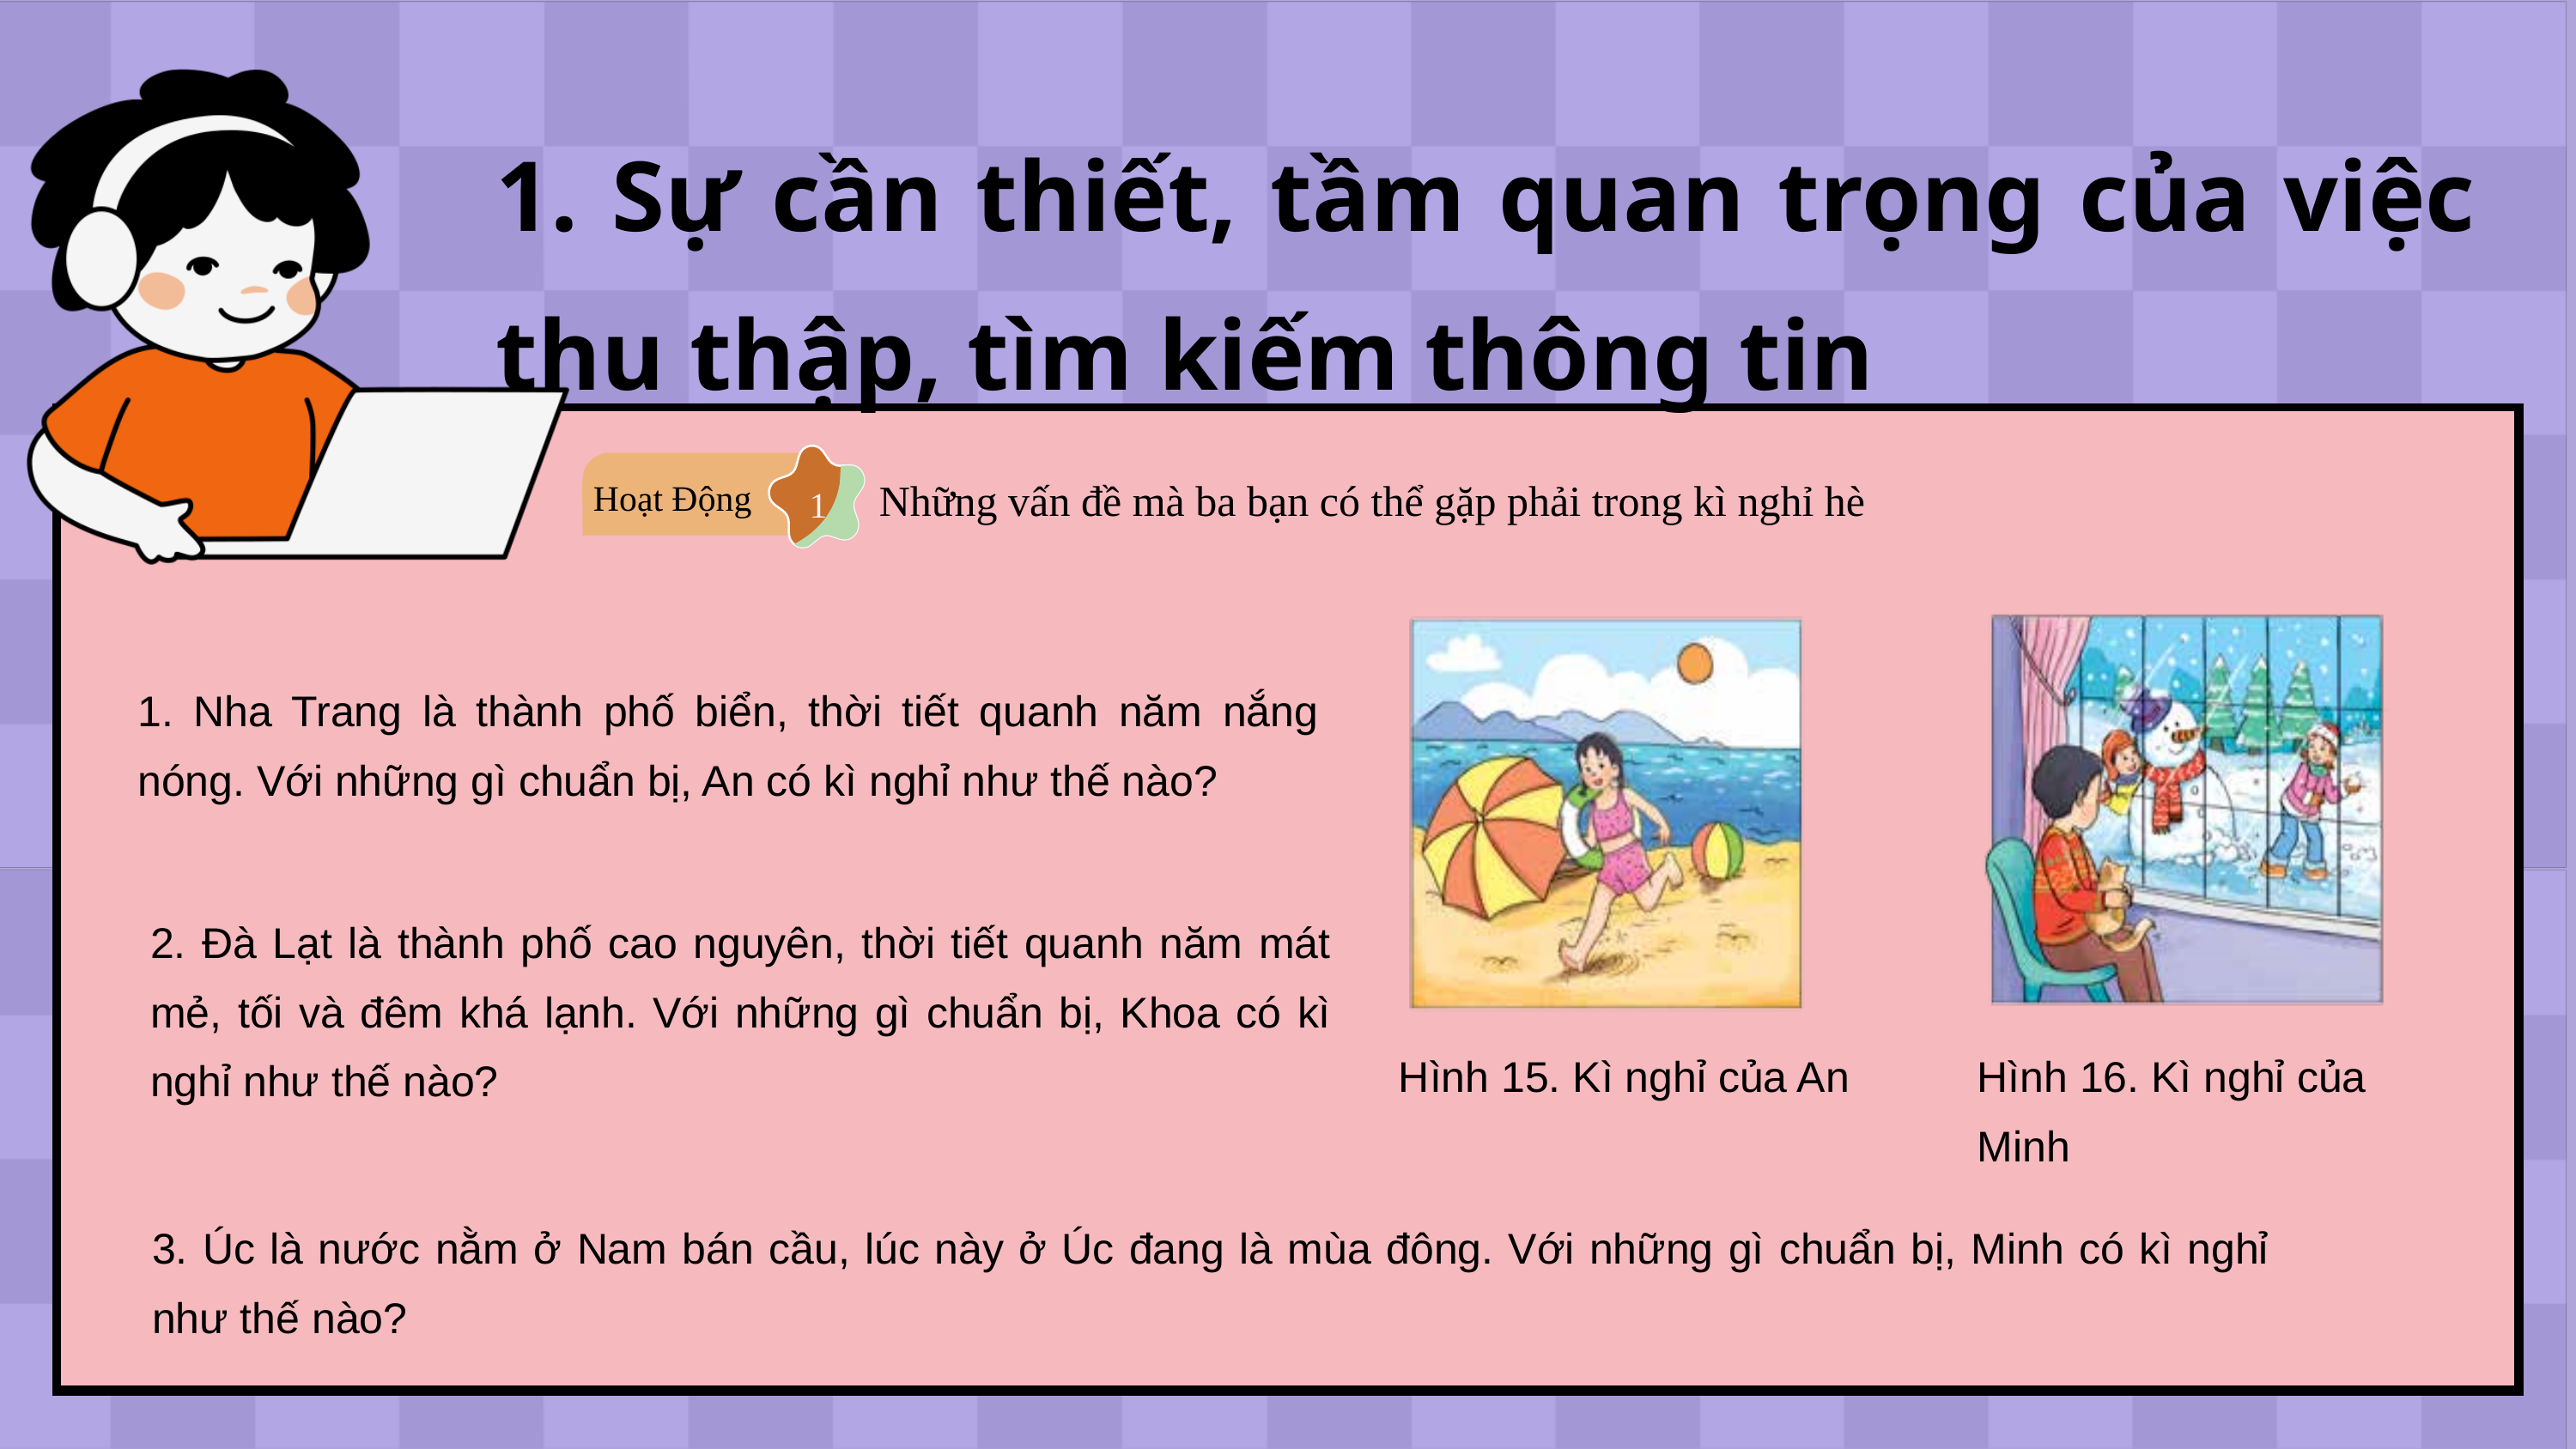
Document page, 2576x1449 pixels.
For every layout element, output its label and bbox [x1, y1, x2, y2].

text_box [61, 391, 2515, 1385]
text_box [52, 383, 2524, 1397]
text_box [580, 441, 869, 549]
picture [0, 0, 2576, 1449]
